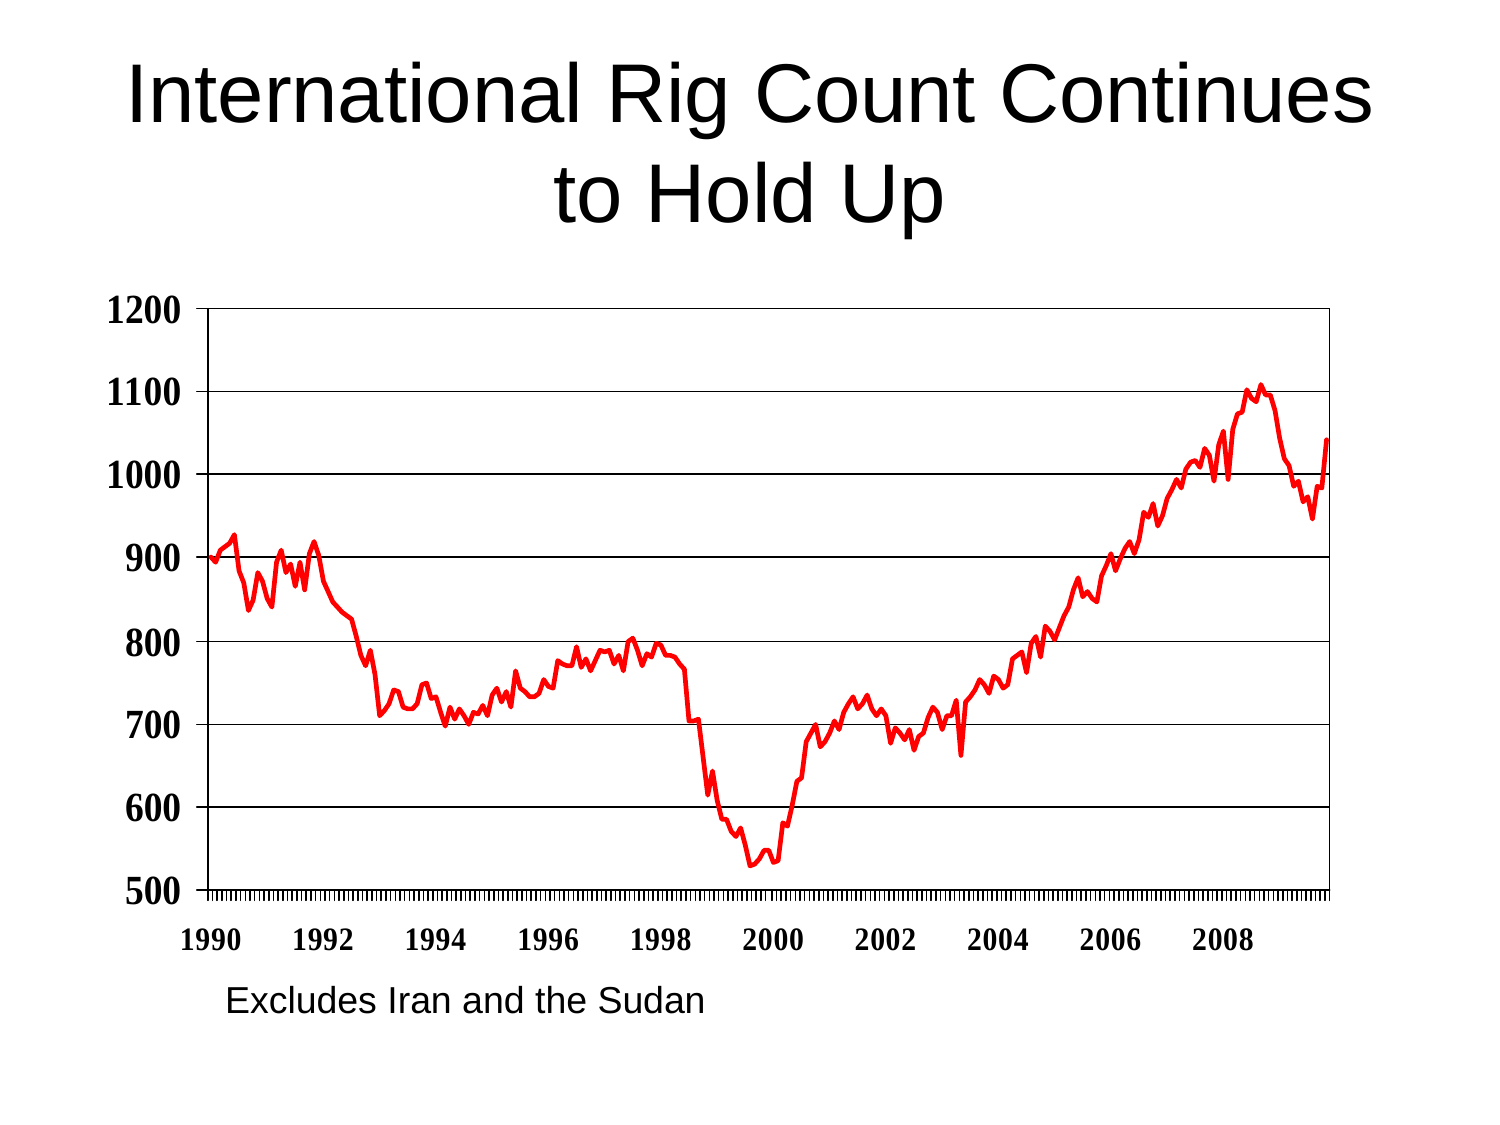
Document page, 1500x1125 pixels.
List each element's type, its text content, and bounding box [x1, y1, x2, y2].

title International Rig Count Continues to Hold Up [74, 44, 1426, 233]
text_box Excludes Iran and the Sudan [210, 1005, 721, 1029]
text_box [77, 249, 1354, 996]
